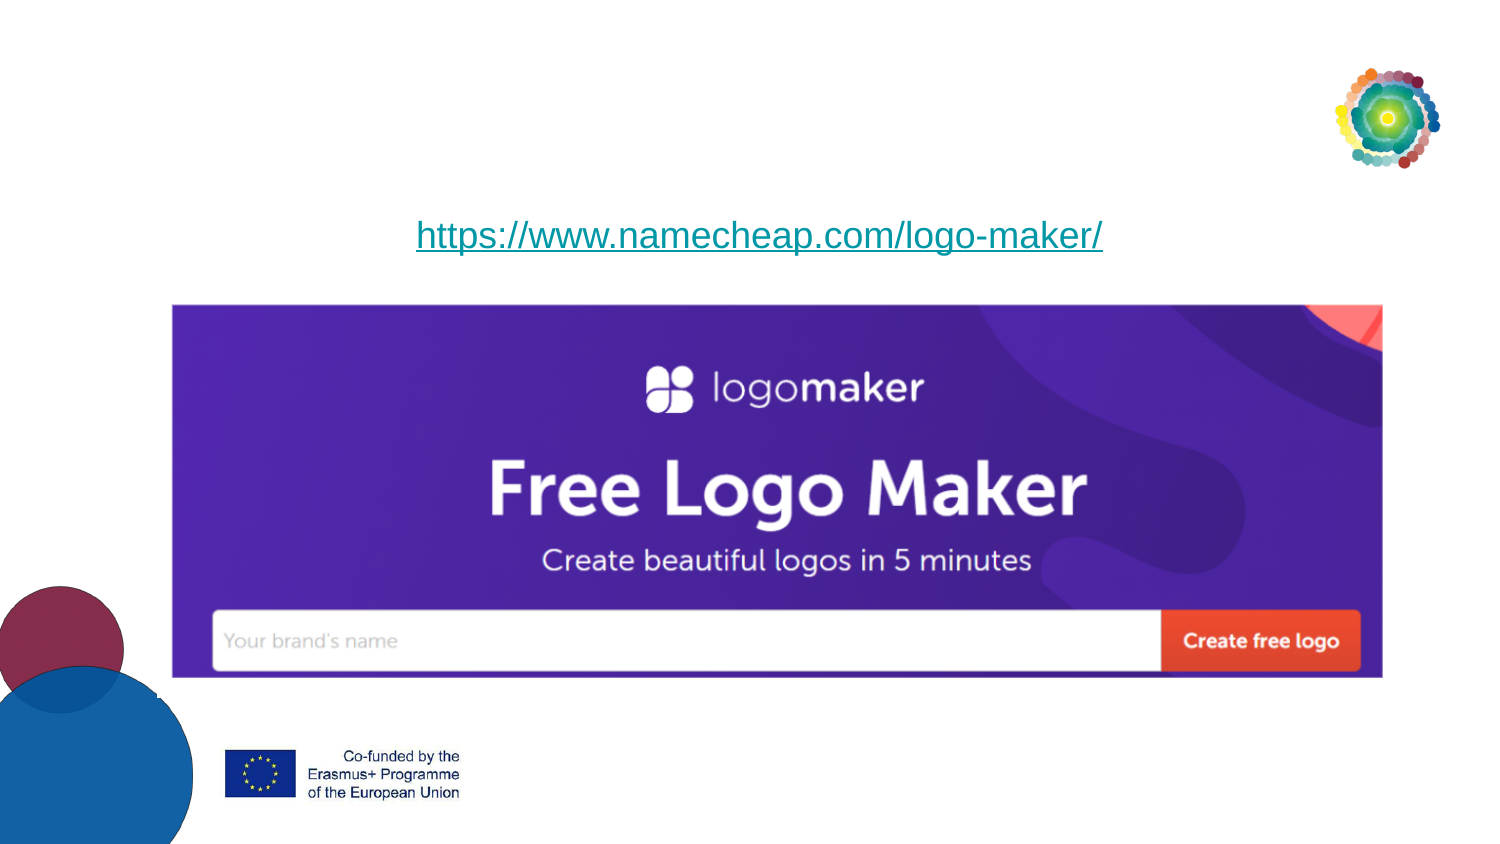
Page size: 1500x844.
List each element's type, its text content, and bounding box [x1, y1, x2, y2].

picture [209, 736, 471, 811]
picture [1325, 58, 1450, 182]
list https://www.namecheap.com/logo-maker/ [51, 189, 1449, 750]
picture [0, 297, 1388, 844]
